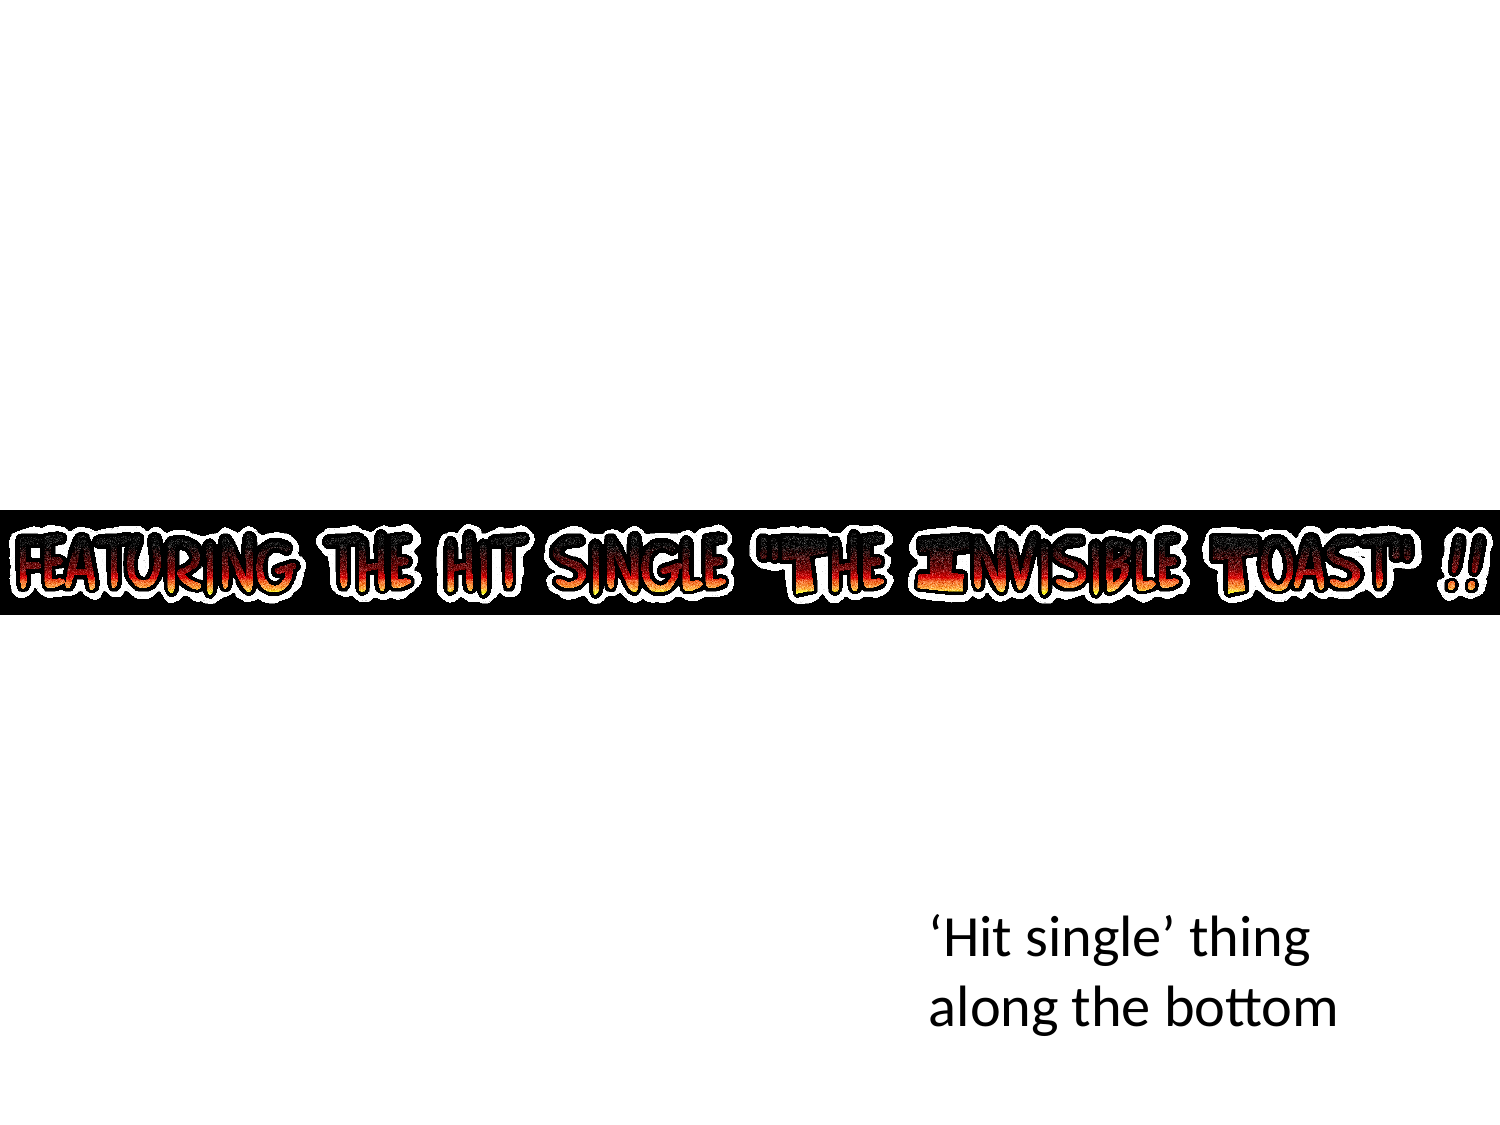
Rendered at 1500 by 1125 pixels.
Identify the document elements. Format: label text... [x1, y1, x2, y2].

picture [0, 509, 1500, 615]
text_box ‘Hit single’ thing along the bottom [914, 890, 1465, 1046]
